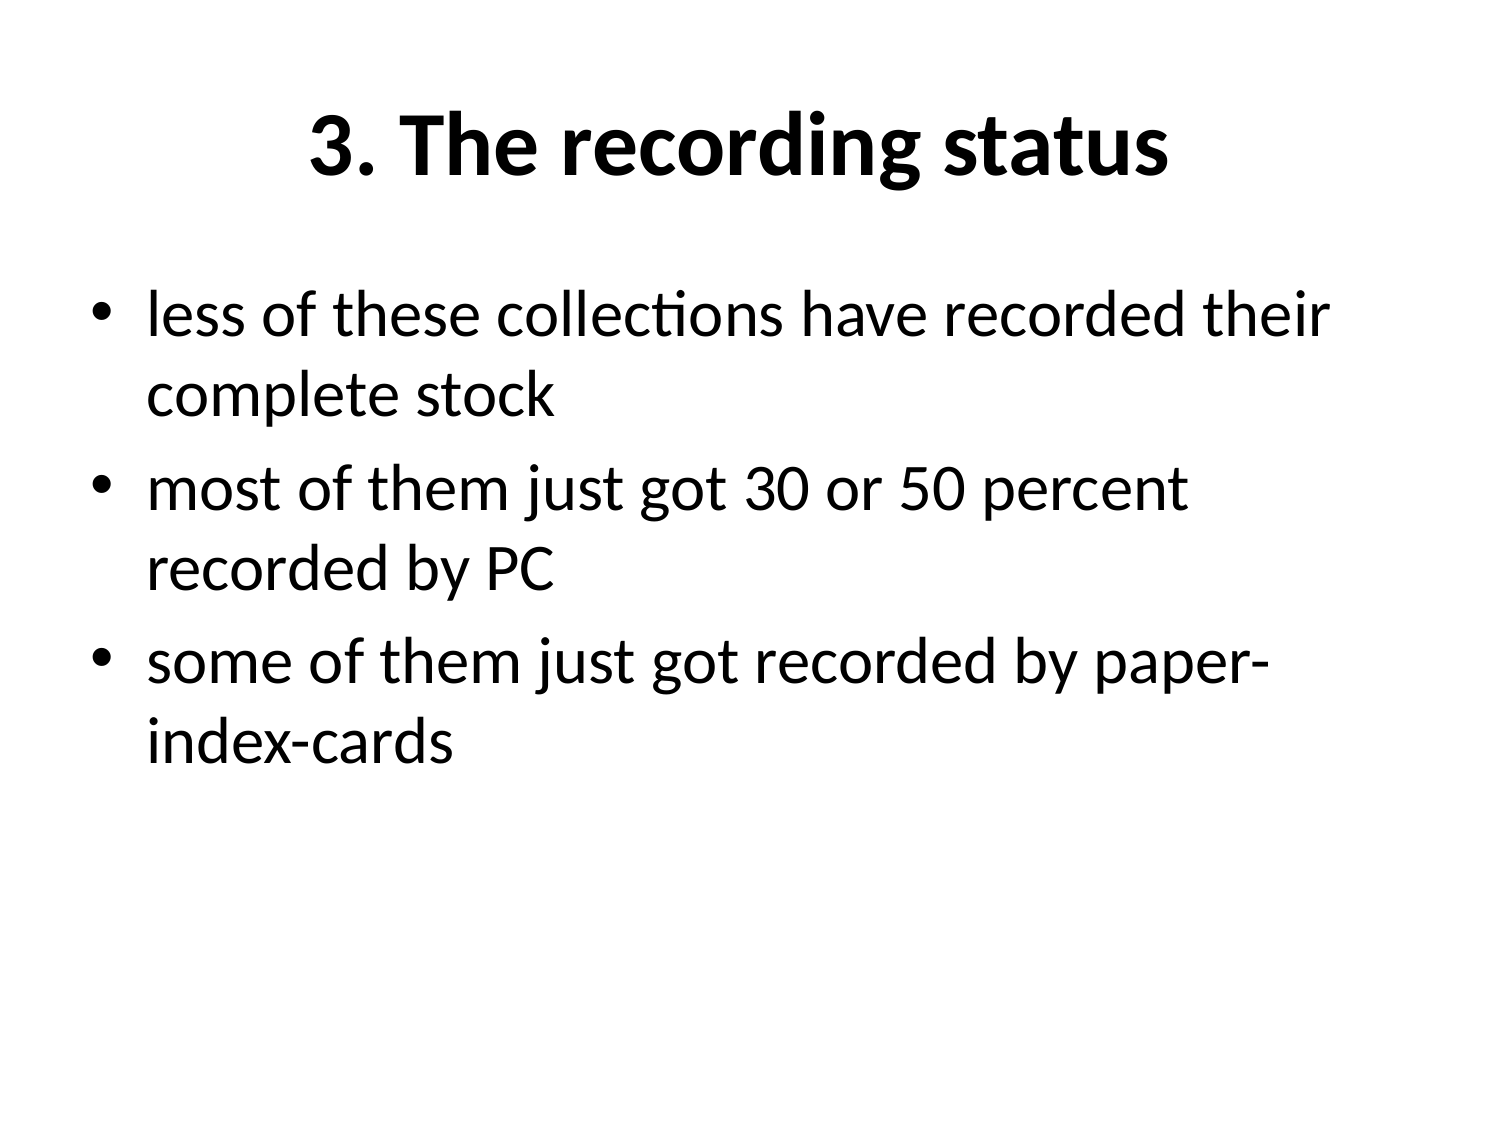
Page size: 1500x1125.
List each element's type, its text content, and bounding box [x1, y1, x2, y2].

title 3. The recording status [75, 45, 1425, 233]
list less of these collections have recorded their complete stock most of them just got 30 or 50 percent recorded by PC some of them just got recorded by paper-index-cards [75, 262, 1425, 1005]
